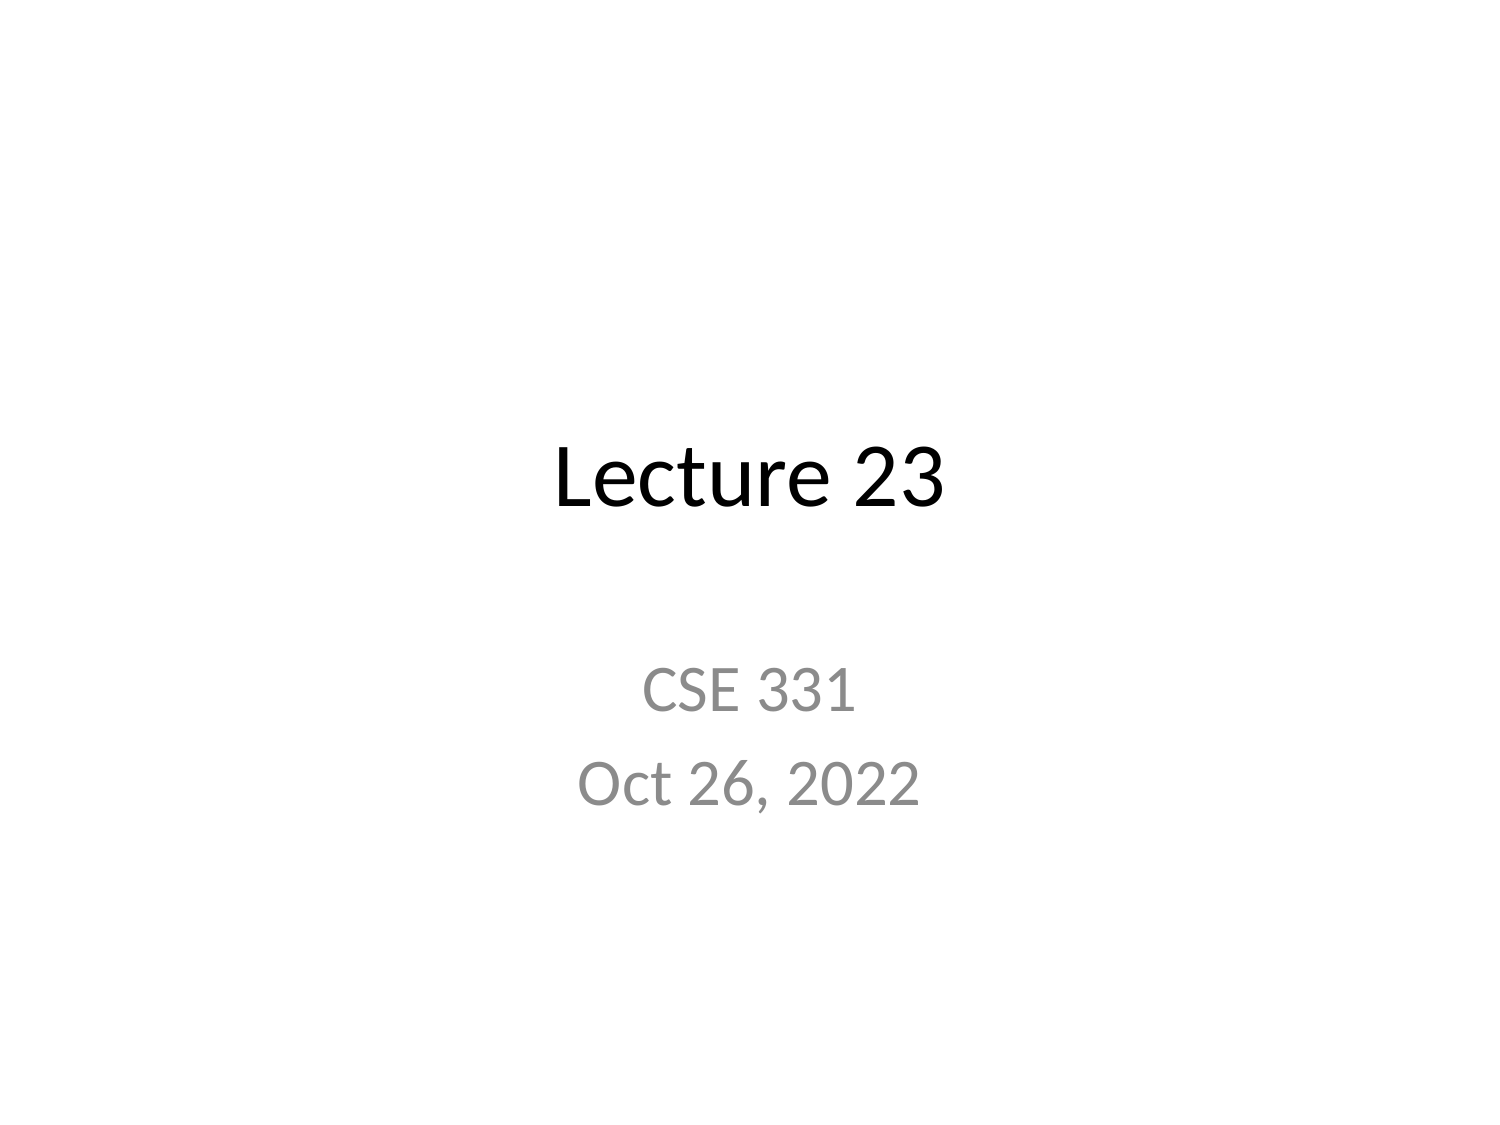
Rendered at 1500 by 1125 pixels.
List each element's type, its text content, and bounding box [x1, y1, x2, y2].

title Lecture 23 [112, 349, 1388, 591]
subtitle CSE 331 Oct 26, 2022 [225, 637, 1275, 925]
